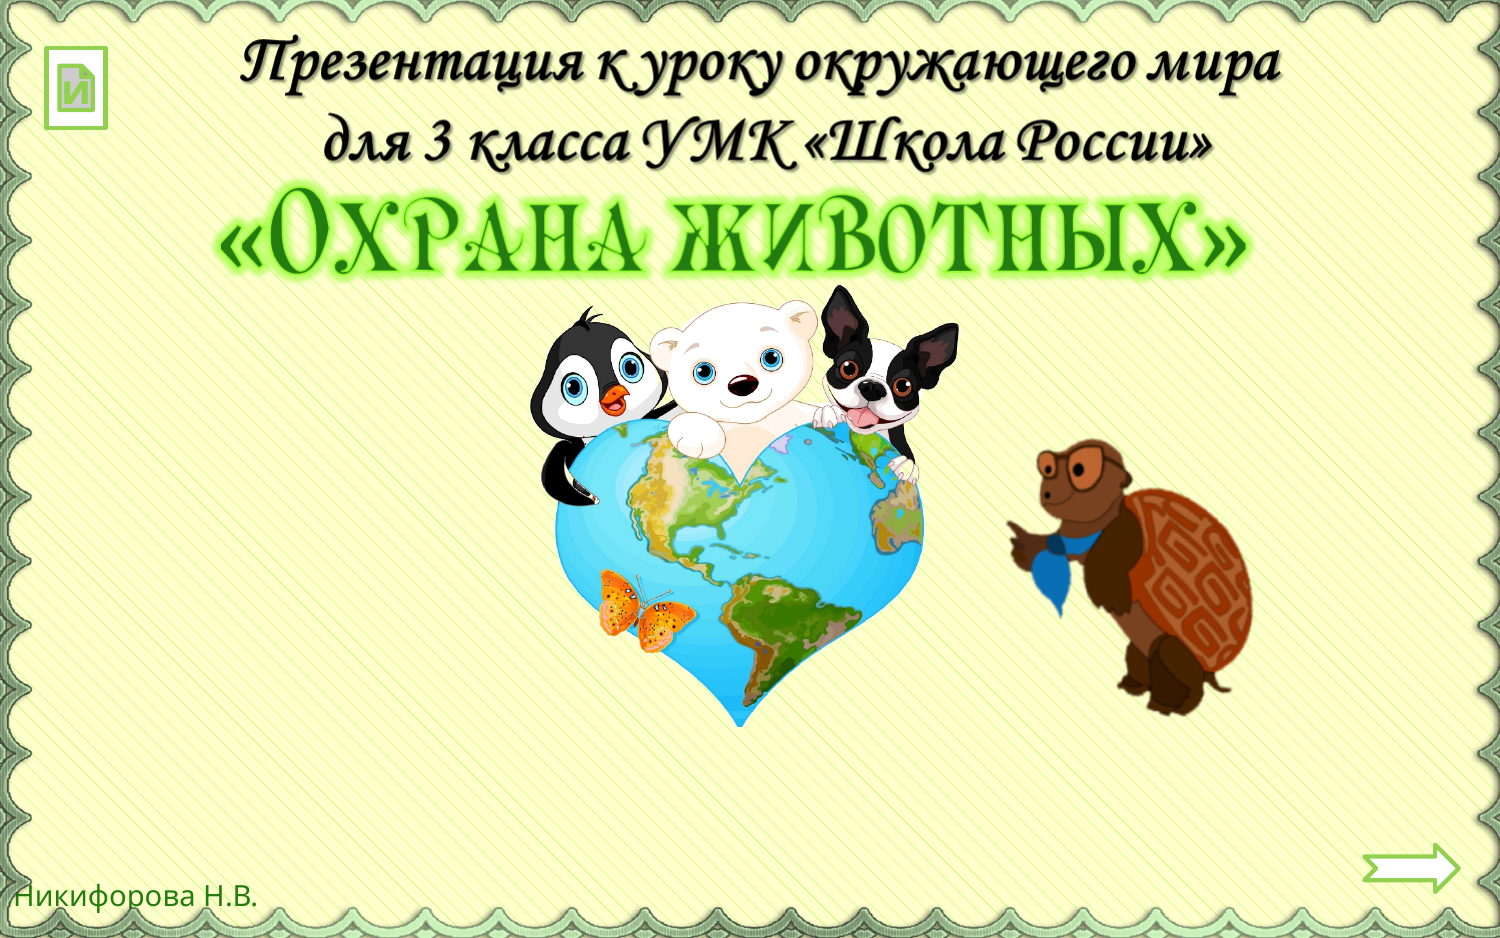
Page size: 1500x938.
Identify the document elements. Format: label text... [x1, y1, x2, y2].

text_box [1362, 842, 1461, 894]
text_box и [44, 46, 108, 130]
picture [196, 0, 1323, 301]
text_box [530, 285, 959, 727]
picture [981, 412, 1284, 731]
